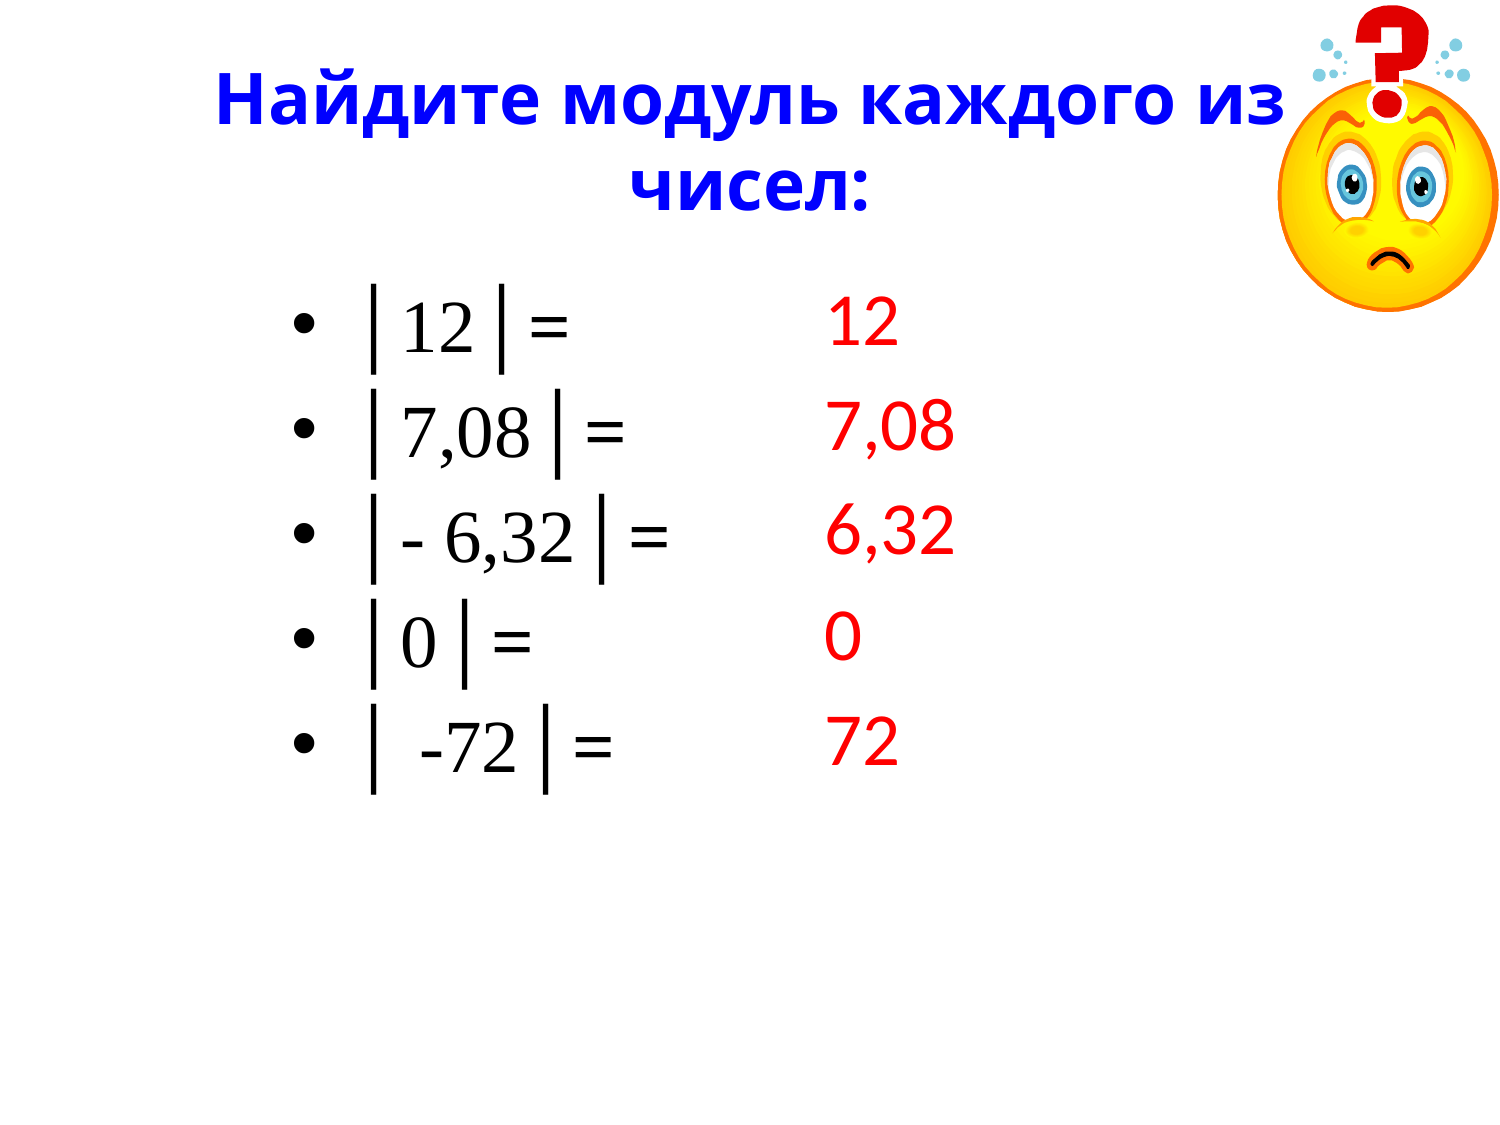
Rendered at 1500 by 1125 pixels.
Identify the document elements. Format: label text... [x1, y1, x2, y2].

list 12 7,08 6,32 0 72 [809, 262, 1223, 811]
picture [1276, 0, 1500, 314]
list │12│= │7,08│= │- 6,32│= │0│= │ -72│= [276, 270, 689, 804]
title Найдите модуль каждого из чисел: [75, 45, 1271, 233]
